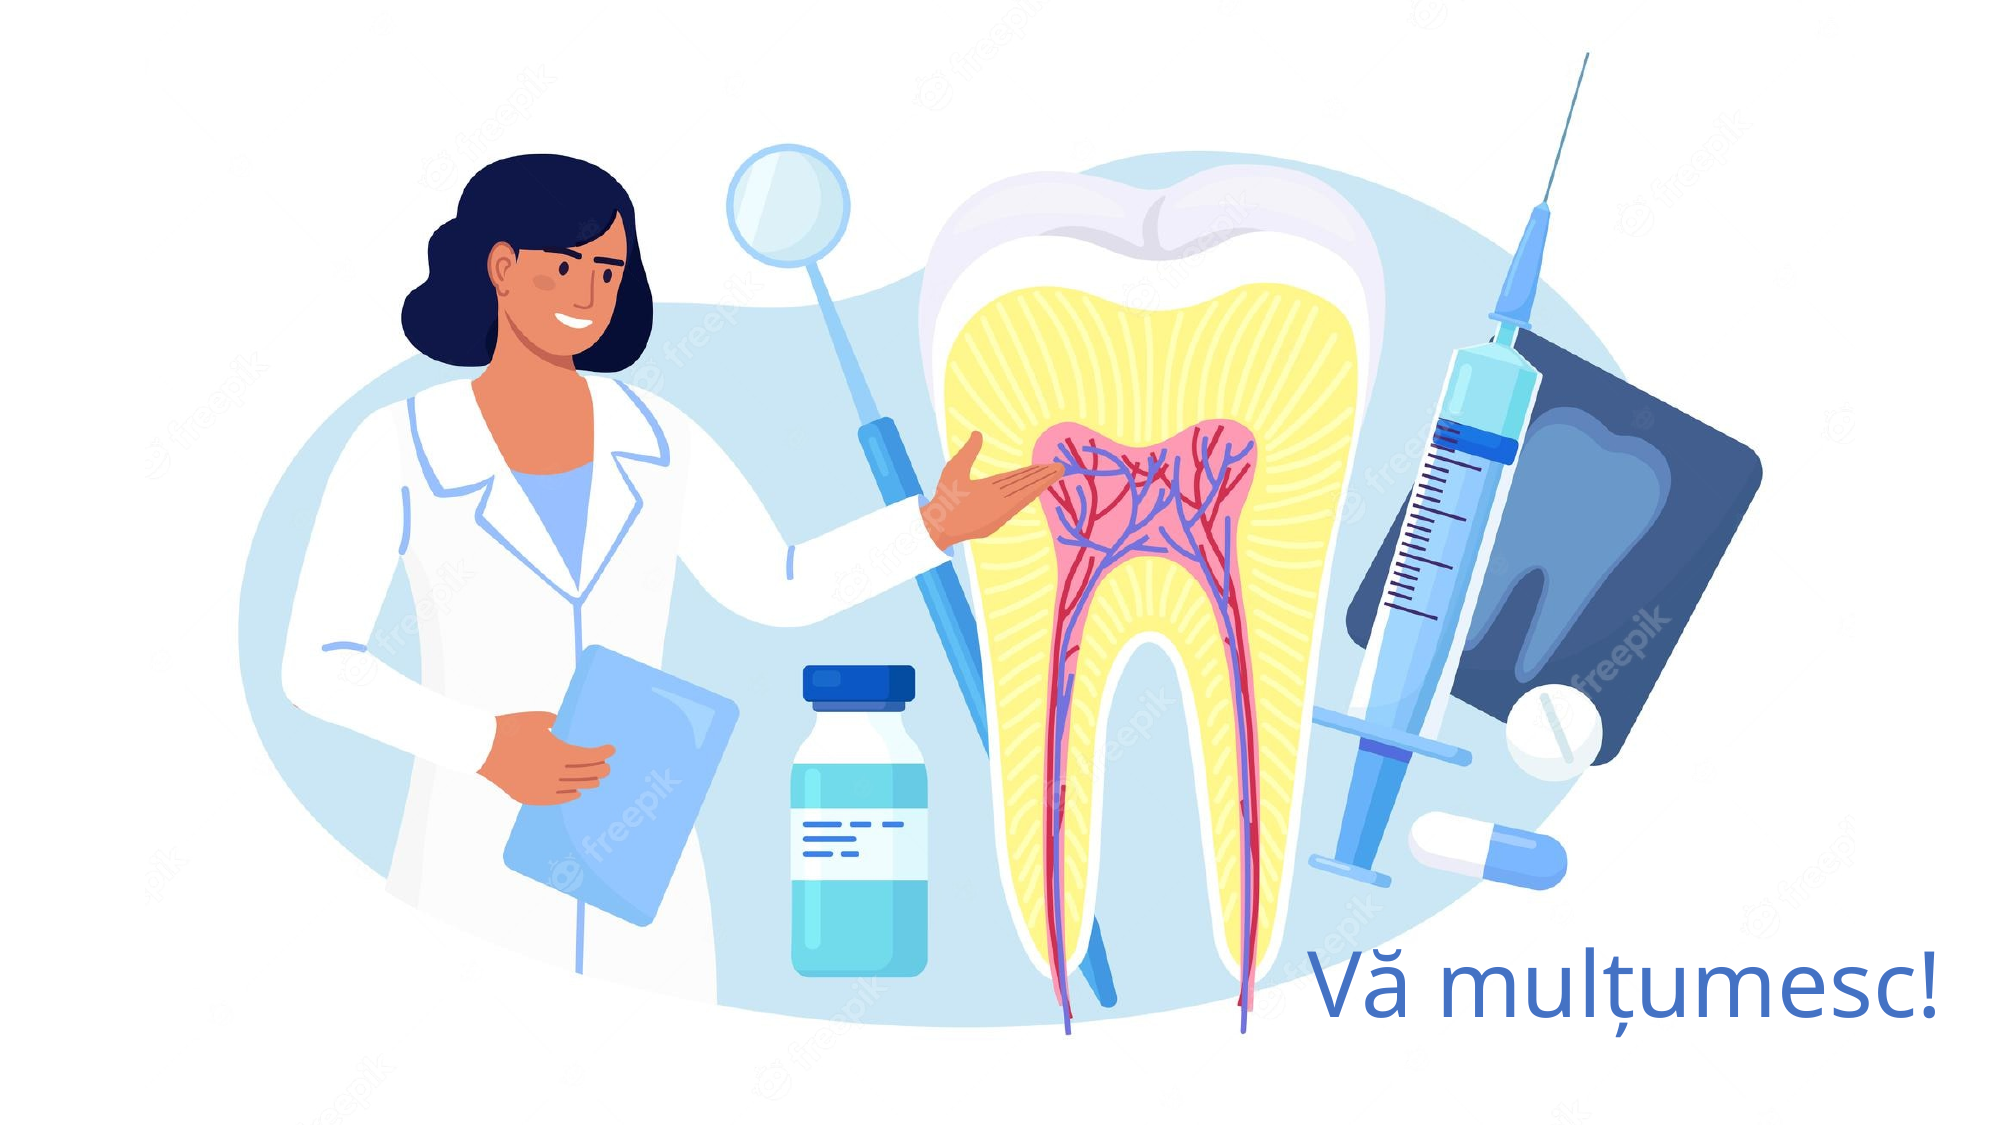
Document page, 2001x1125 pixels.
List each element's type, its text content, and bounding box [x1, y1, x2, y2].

picture [144, 0, 1855, 1125]
title Vă mulțumesc! [1855, 879, 1958, 1098]
